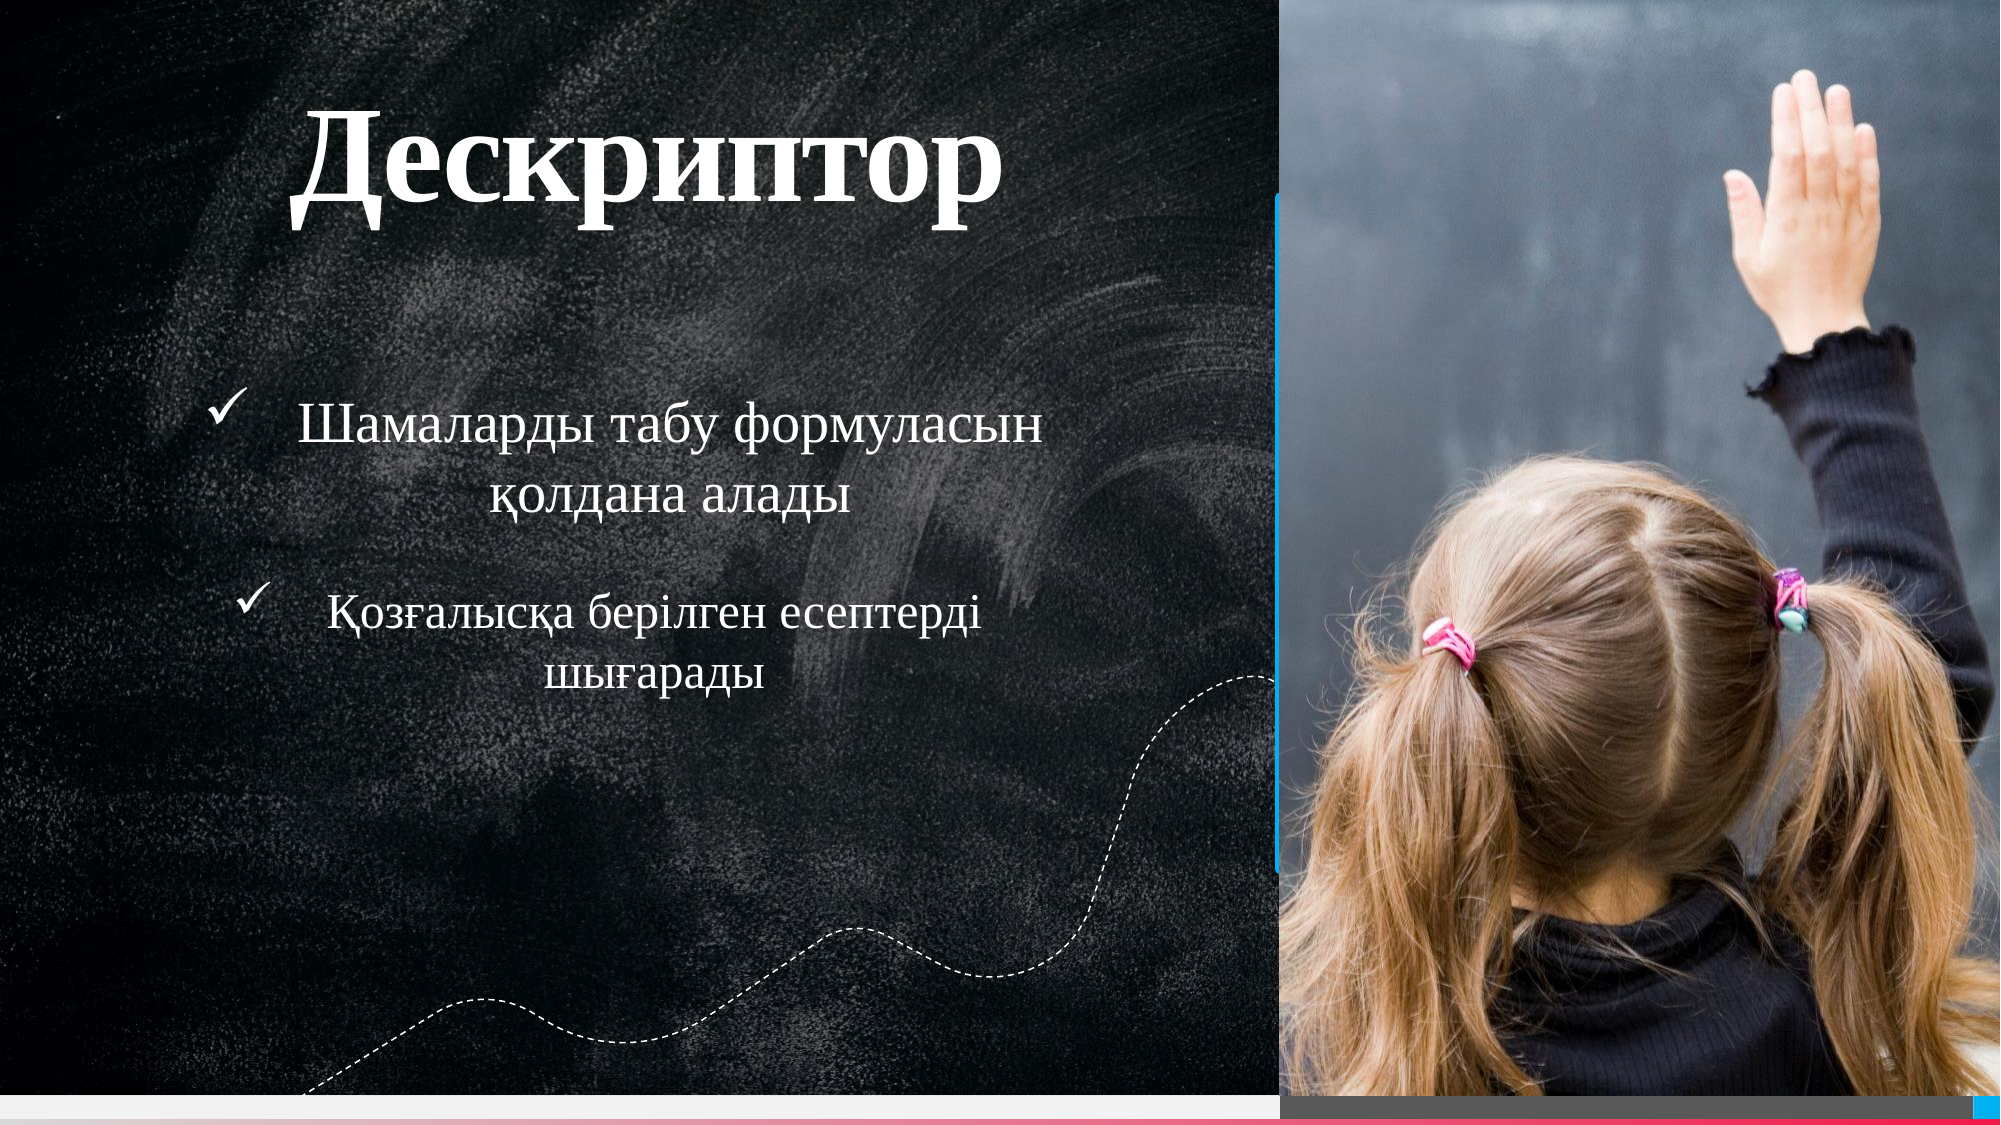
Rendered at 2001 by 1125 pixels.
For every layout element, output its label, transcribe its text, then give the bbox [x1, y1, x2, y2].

text_box Шамаларды табу формуласын қолдана алады [170, 376, 1077, 532]
text_box Қозғалысқа берілген есептерді шығарады [154, 570, 1061, 706]
picture [0, 0, 2000, 1096]
title Дескриптор [289, 50, 1061, 230]
